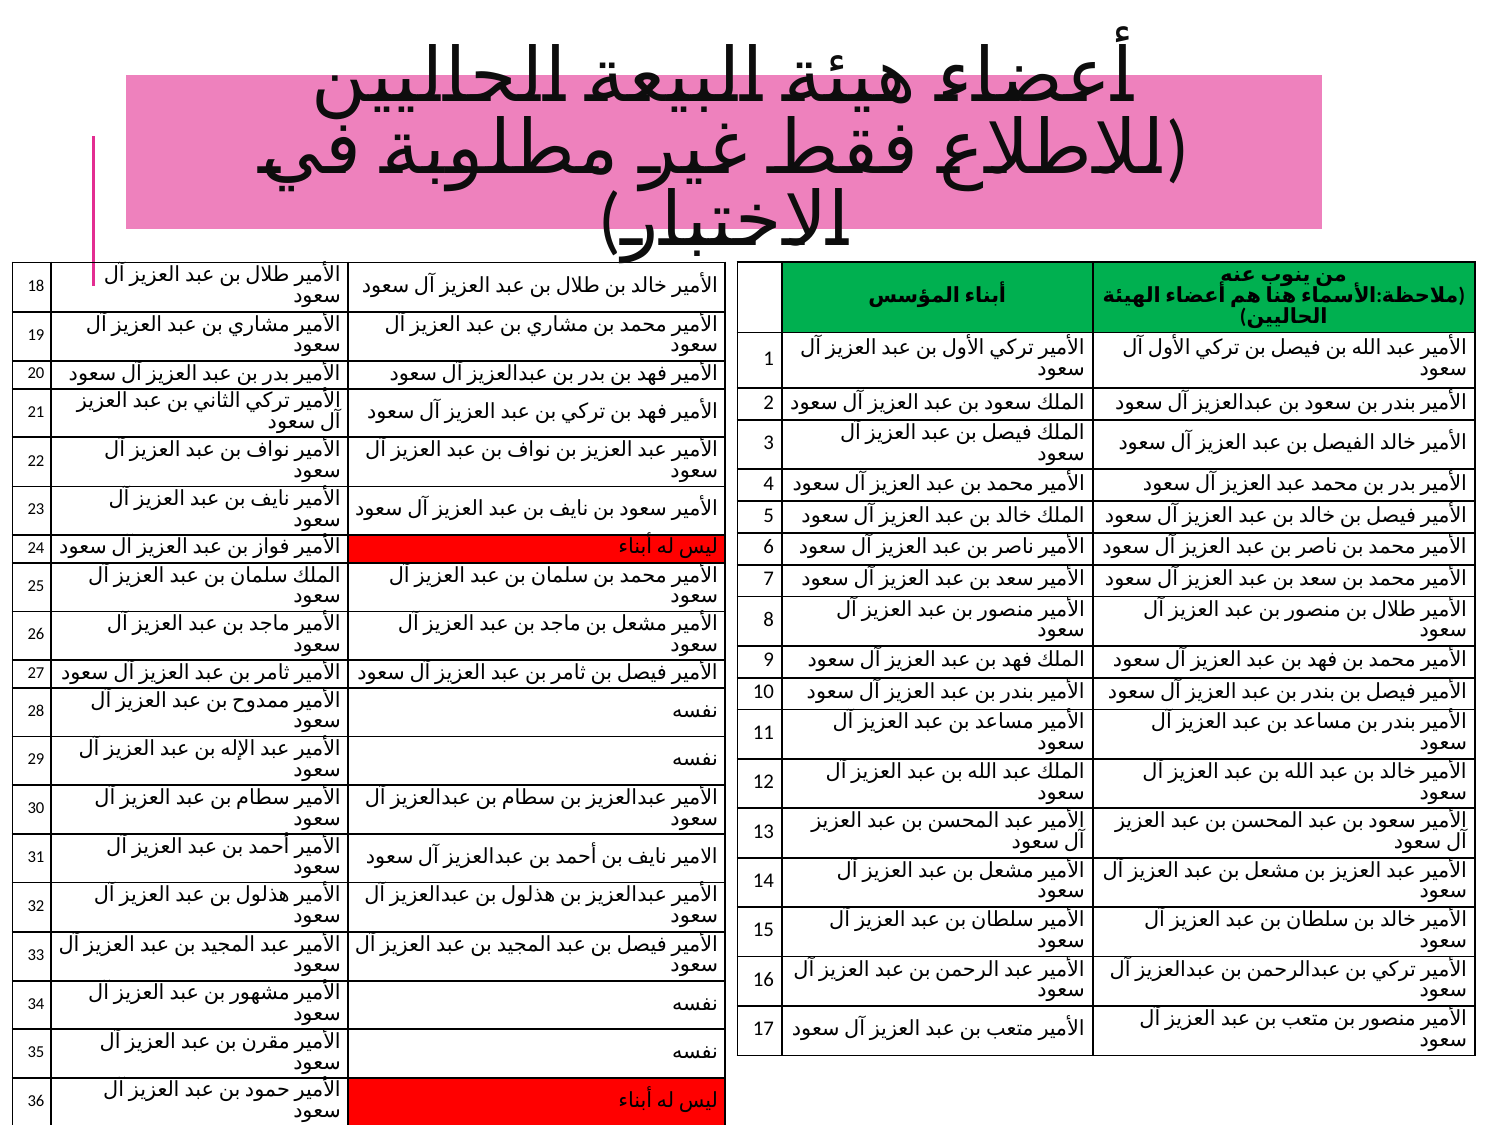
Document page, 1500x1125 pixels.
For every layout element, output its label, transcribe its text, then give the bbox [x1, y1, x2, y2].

table_cell الأمير مشعل بن ماجد بن عبد العزيز آل سعود [349, 612, 724, 659]
table_cell الأمير سطام بن عبد العزيز آل سعود [52, 786, 347, 833]
table_cell 11 [738, 710, 781, 758]
table_cell 9 [738, 647, 781, 677]
table_cell الأمير ثامر بن عبد العزيز آل سعود [52, 661, 347, 687]
table_cell الأمير فيصل بن عبد المجيد بن عبد العزيز آل سعود [349, 933, 724, 980]
table_cell 17 [738, 1007, 781, 1055]
table_cell الأمير عبد العزيز بن مشعل بن عبد العزيز آل سعود [1094, 859, 1474, 906]
table_cell الأمير بندر بن سعود بن عبدالعزيز آل سعود [1094, 389, 1474, 419]
table_cell الأمير بندر بن مساعد بن عبد العزيز آل سعود [1094, 710, 1474, 758]
table_cell نفسه [349, 982, 724, 1028]
table_header الأمير طلال بن عبد العزيز آل سعود [52, 263, 347, 311]
table_cell 35 [13, 1030, 50, 1077]
table_cell الأمير بدر بن محمد عبد العزيز آل سعود [1094, 470, 1474, 500]
table_cell الملك سلمان بن عبد العزيز آل سعود [52, 564, 347, 611]
table_cell الأمير فواز بن عبد العزيز آل سعود [52, 536, 347, 562]
table_cell الأمير عبدالعزيز بن سطام بن عبدالعزيز آل سعود [349, 786, 724, 833]
table_cell 19 [13, 313, 50, 360]
table_cell 14 [738, 859, 781, 906]
table_cell الأمير خالد بن سلطان بن عبد العزيز آل سعود [1094, 908, 1474, 956]
table_cell 28 [13, 689, 50, 736]
table_cell الأمير عبدالعزيز بن هذلول بن عبدالعزيز آل سعود [349, 883, 724, 931]
table_cell الأمير طلال بن منصور بن عبد العزيز آل سعود [1094, 597, 1474, 645]
table_cell الأمير سعود بن عبد المحسن بن عبد العزيز آل سعود [1094, 809, 1474, 857]
table_cell الأمير محمد بن سلمان بن عبد العزيز آل سعود [349, 564, 724, 611]
table_cell 29 [13, 737, 50, 784]
table_cell الملك سعود بن عبد العزيز آل سعود [783, 389, 1092, 419]
table_cell ليس له أبناء [349, 536, 724, 562]
table_cell الأمير متعب بن عبد العزيز آل سعود [783, 1007, 1092, 1055]
table_cell 20 [13, 362, 50, 388]
table_cell الأمير سعد بن عبد العزيز آل سعود [783, 566, 1092, 596]
table_cell 24 [13, 536, 50, 562]
table_cell الملك فهد بن عبد العزيز آل سعود [783, 647, 1092, 677]
table_cell الأمير فيصل بن خالد بن عبد العزيز آل سعود [1094, 502, 1474, 532]
table_cell الأمير تركي الثاني بن عبد العزيز آل سعود [52, 390, 347, 436]
table_cell الأمير هذلول بن عبد العزيز آل سعود [52, 883, 347, 931]
table_cell الأمير عبد المجيد بن عبد العزيز آل سعود [52, 933, 347, 980]
table_cell الأمير فهد بن بدر بن عبدالعزيز آل سعود [349, 362, 724, 388]
table_cell الأمير فيصل بن بندر بن عبد العزيز آل سعود [1094, 679, 1474, 709]
table_cell الأمير خالد الفيصل بن عبد العزيز آل سعود [1094, 421, 1474, 468]
table_cell الأمير ناصر بن عبد العزيز آل سعود [783, 534, 1092, 564]
table_cell الملك عبد الله بن عبد العزيز آل سعود [783, 760, 1092, 807]
table_cell الأمير فهد بن تركي بن عبد العزيز آل سعود [349, 390, 724, 436]
table_cell 16 [738, 957, 781, 1005]
table_cell الأمير نايف بن عبد العزيز آل سعود [52, 487, 347, 534]
table_cell 7 [738, 566, 781, 596]
table_cell الأمير مقرن بن عبد العزيز آل سعود [52, 1030, 347, 1077]
table_cell 21 [13, 390, 50, 436]
table_cell 36 [13, 1079, 50, 1125]
table_cell 25 [13, 564, 50, 611]
table_cell 8 [738, 597, 781, 645]
table_cell نفسه [349, 737, 724, 784]
table_cell الأمير محمد بن ناصر بن عبد العزيز آل سعود [1094, 534, 1474, 564]
table_cell الأمير تركي بن عبدالرحمن بن عبدالعزيز آل سعود [1094, 957, 1474, 1005]
table_cell الأمير محمد بن مشاري بن عبد العزيز آل سعود [349, 313, 724, 360]
table_header [738, 263, 781, 332]
table_cell الأمير محمد بن فهد بن عبد العزيز آل سعود [1094, 647, 1474, 677]
table_cell 30 [13, 786, 50, 833]
table_cell الملك فيصل بن عبد العزيز آل سعود [783, 421, 1092, 468]
table_header أبناء المؤسس [783, 263, 1092, 332]
table_cell 26 [13, 612, 50, 659]
table_cell الأمير فيصل بن ثامر بن عبد العزيز آل سعود [349, 661, 724, 687]
table_cell 4 [738, 470, 781, 500]
table_cell الأمير منصور بن متعب بن عبد العزيز آل سعود [1094, 1007, 1474, 1055]
table_cell الأمير مشاري بن عبد العزيز آل سعود [52, 313, 347, 360]
table_cell 1 [738, 333, 781, 387]
table_cell الأمير مشعل بن عبد العزيز آل سعود [783, 859, 1092, 906]
table_cell 6 [738, 534, 781, 564]
table_cell الأمير مساعد بن عبد العزيز آل سعود [783, 710, 1092, 758]
table_cell 15 [738, 908, 781, 956]
table_cell ليس له أبناء [349, 1079, 724, 1125]
title أعضاء هيئة البيعة الحاليين (للاطلاع فقط غير مطلوبة في الاختبار) [126, 75, 1322, 229]
table_cell الأمير خالد بن عبد الله بن عبد العزيز آل سعود [1094, 760, 1474, 807]
table_cell الملك خالد بن عبد العزيز آل سعود [783, 502, 1092, 532]
table_cell الأمير عبد الإله بن عبد العزيز آل سعود [52, 737, 347, 784]
table_cell 31 [13, 835, 50, 882]
table_cell نفسه [349, 689, 724, 736]
table_cell 22 [13, 438, 50, 486]
table_cell الأمير منصور بن عبد العزيز آل سعود [783, 597, 1092, 645]
table_cell الأمير حمود بن عبد العزيز آل سعود [52, 1079, 347, 1125]
table_cell 23 [13, 487, 50, 534]
table_cell الأمير محمد بن عبد العزيز آل سعود [783, 470, 1092, 500]
table_cell الأمير سعود بن نايف بن عبد العزيز آل سعود [349, 487, 724, 534]
table_header الأمير خالد بن طلال بن عبد العزيز آل سعود [349, 263, 724, 311]
table_cell الأمير محمد بن سعد بن عبد العزيز آل سعود [1094, 566, 1474, 596]
table_cell 34 [13, 982, 50, 1028]
table_header 18 [13, 263, 50, 311]
table_cell 5 [738, 502, 781, 532]
table_cell 27 [13, 661, 50, 687]
table_cell الأمير بندر بن عبد العزيز آل سعود [783, 679, 1092, 709]
table_cell الأمير مشهور بن عبد العزيز آل سعود [52, 982, 347, 1028]
table_cell 3 [738, 421, 781, 468]
table_cell الأمير ممدوح بن عبد العزيز آل سعود [52, 689, 347, 736]
table_cell الامير نايف بن أحمد بن عبدالعزيز آل سعود [349, 835, 724, 882]
table_cell الأمير عبد المحسن بن عبد العزيز آل سعود [783, 809, 1092, 857]
table_cell الأمير عبد الرحمن بن عبد العزيز آل سعود [783, 957, 1092, 1005]
table_cell 12 [738, 760, 781, 807]
table_cell الأمير سلطان بن عبد العزيز آل سعود [783, 908, 1092, 956]
table_cell نفسه [349, 1030, 724, 1077]
table_cell الأمير عبد الله بن فيصل بن تركي الأول آل سعود [1094, 333, 1474, 387]
table_cell الأمير تركي الأول بن عبد العزيز آل سعود [783, 333, 1092, 387]
table_cell الأمير نواف بن عبد العزيز آل سعود [52, 438, 347, 486]
table_cell 33 [13, 933, 50, 980]
table_cell الأمير أحمد بن عبد العزيز آل سعود [52, 835, 347, 882]
table_cell الأمير بدر بن عبد العزيز آل سعود [52, 362, 347, 388]
table_cell الأمير ماجد بن عبد العزيز آل سعود [52, 612, 347, 659]
table_cell 32 [13, 883, 50, 931]
table_cell 2 [738, 389, 781, 419]
table_cell 10 [738, 679, 781, 709]
table_cell 13 [738, 809, 781, 857]
table_cell الأمير عبد العزيز بن نواف بن عبد العزيز آل سعود [349, 438, 724, 486]
table_header من ينوب عنه (ملاحظة:الأسماء هنا هم أعضاء الهيئة الحاليين) [1094, 263, 1474, 332]
